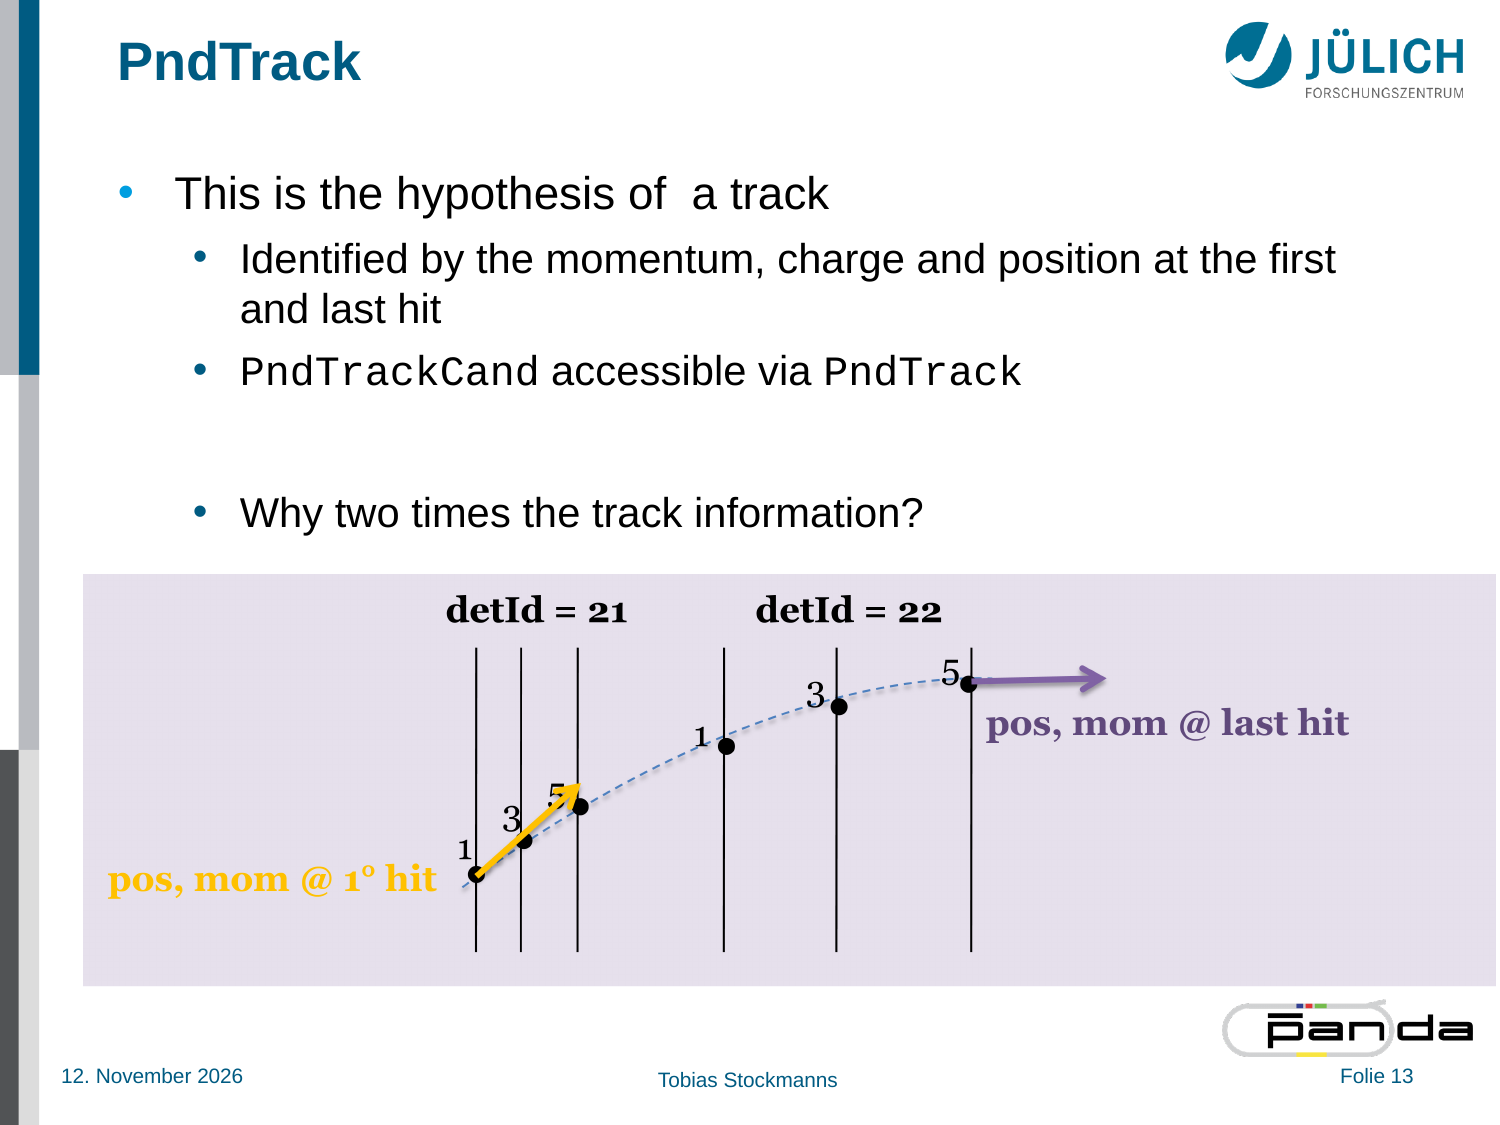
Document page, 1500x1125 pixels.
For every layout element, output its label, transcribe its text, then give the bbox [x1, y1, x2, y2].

picture [1224, 20, 1463, 98]
picture [1222, 999, 1473, 1057]
list This is the hypothesis of a track Identified by the momentum, charge and position at the first and last hit PndTrackCand accessible via PndTrack Why two times the track information? [117, 163, 1394, 572]
picture [83, 574, 1496, 987]
title PndTrack [116, 11, 1208, 106]
